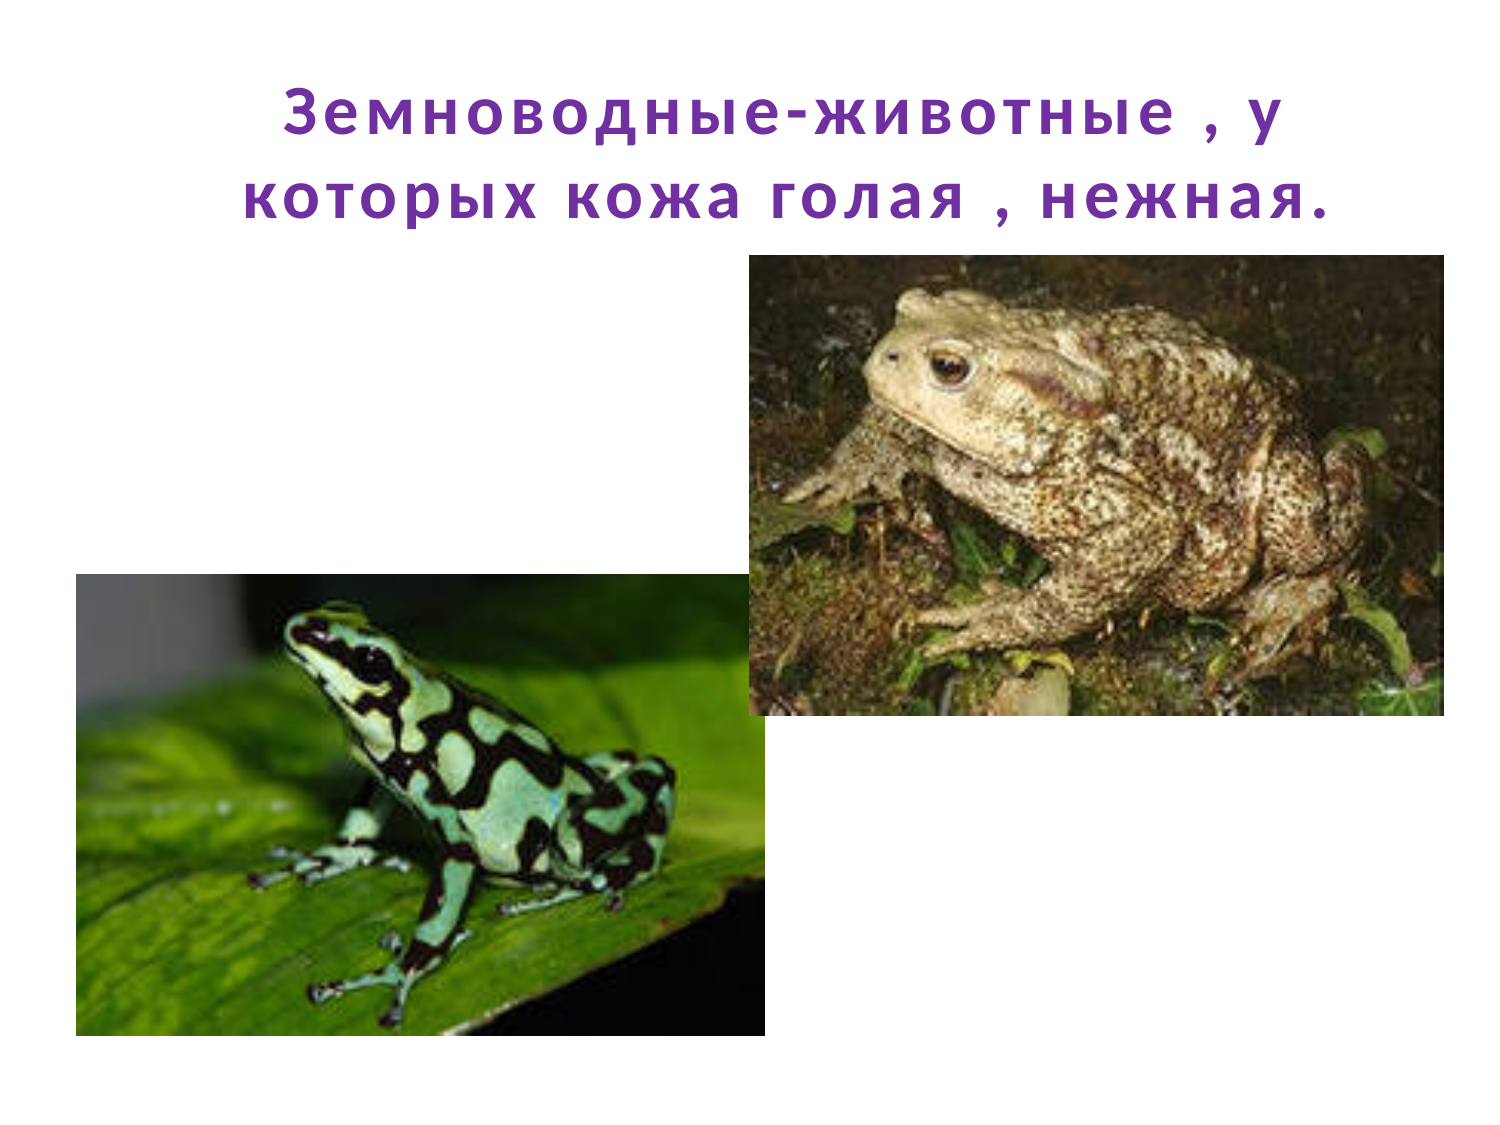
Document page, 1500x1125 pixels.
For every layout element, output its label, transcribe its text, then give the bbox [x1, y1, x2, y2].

title Земноводные-животные , у которых кожа голая , нежная. [112, 54, 1463, 243]
picture [76, 255, 1444, 1036]
